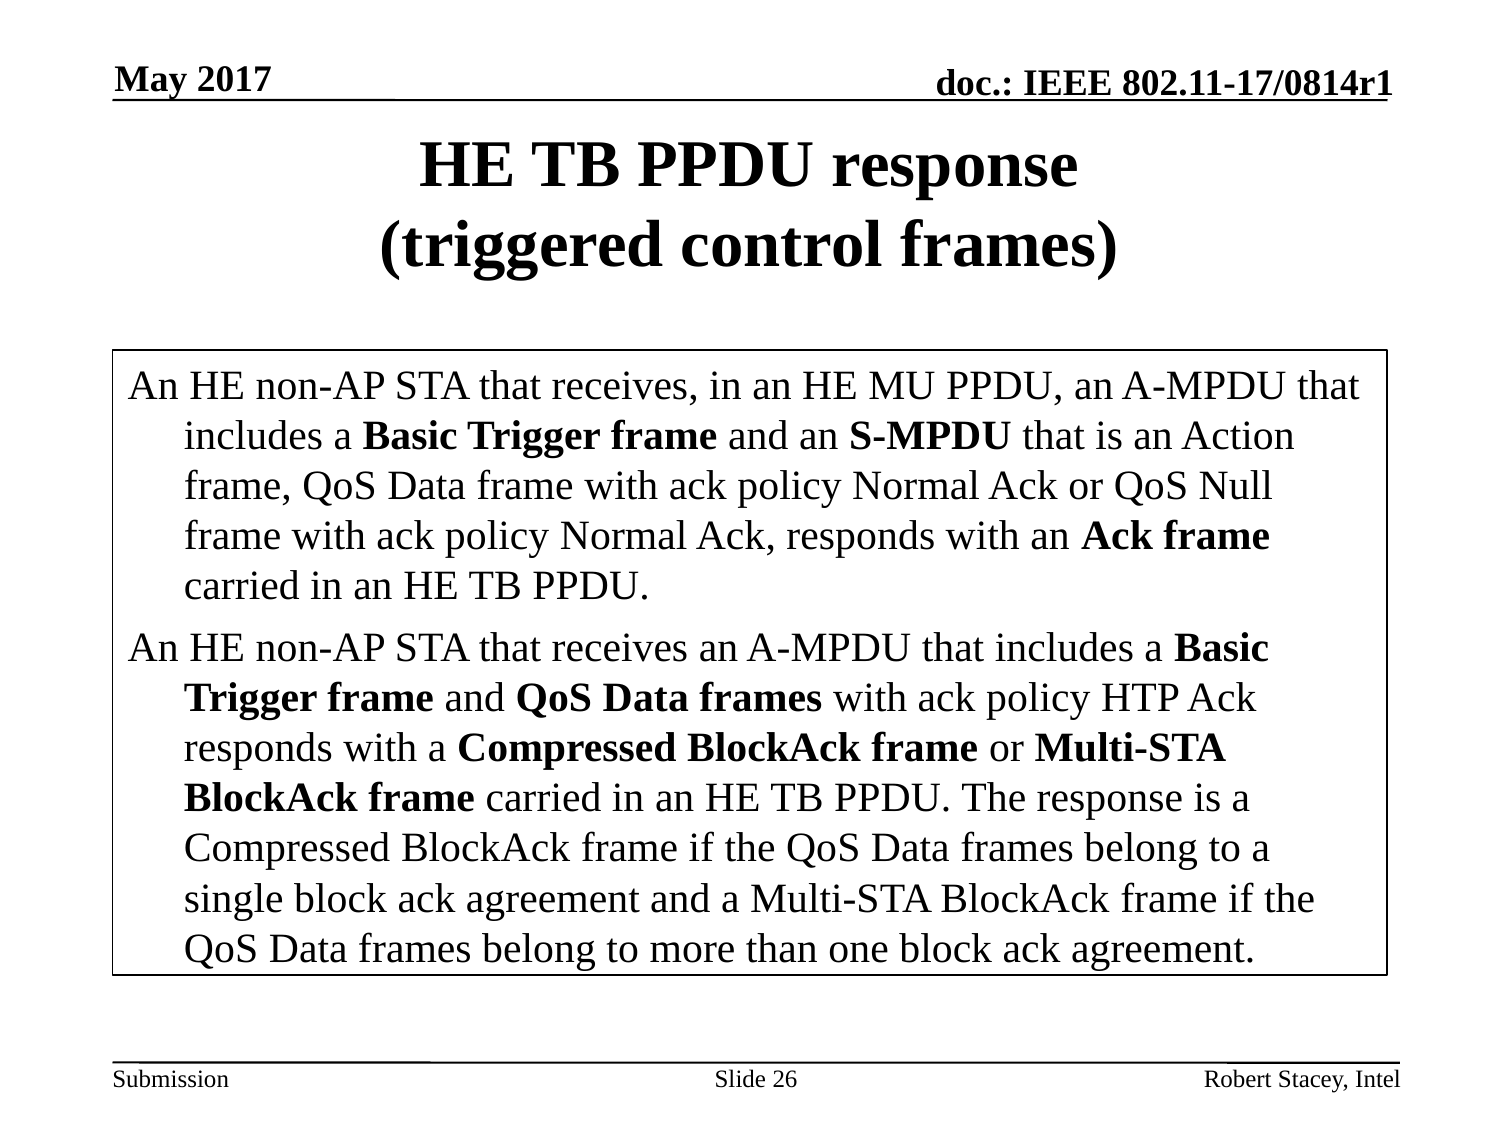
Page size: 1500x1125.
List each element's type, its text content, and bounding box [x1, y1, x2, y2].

slide_number Slide 26 [712, 1061, 800, 1123]
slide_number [114, 54, 423, 100]
footer Robert Stacey, Intel [878, 1061, 1402, 1093]
title HE TB PPDU response (triggered control frames) [112, 112, 1388, 288]
list An HE non-AP STA that receives, in an HE MU PPDU, an A-MPDU that includes a Basic Trigger frame and an S-MPDU that is an Action frame, QoS Data frame with ack policy Normal Ack or QoS Null frame with ack policy Normal Ack, responds with an Ack frame carried in an HE TB PPDU. An HE non-AP STA that receives an A-MPDU that includes a Basic Trigger frame and QoS Data frames with ack policy HTP Ack responds with a Compressed BlockAck frame or Multi-STA BlockAck frame carried in an HE TB PPDU. The response is a Compressed BlockAck frame if the QoS Data frames belong to a single block ack agreement and a Multi-STA BlockAck frame if the QoS Data frames belong to more than one block ack agreement. [112, 349, 1388, 976]
